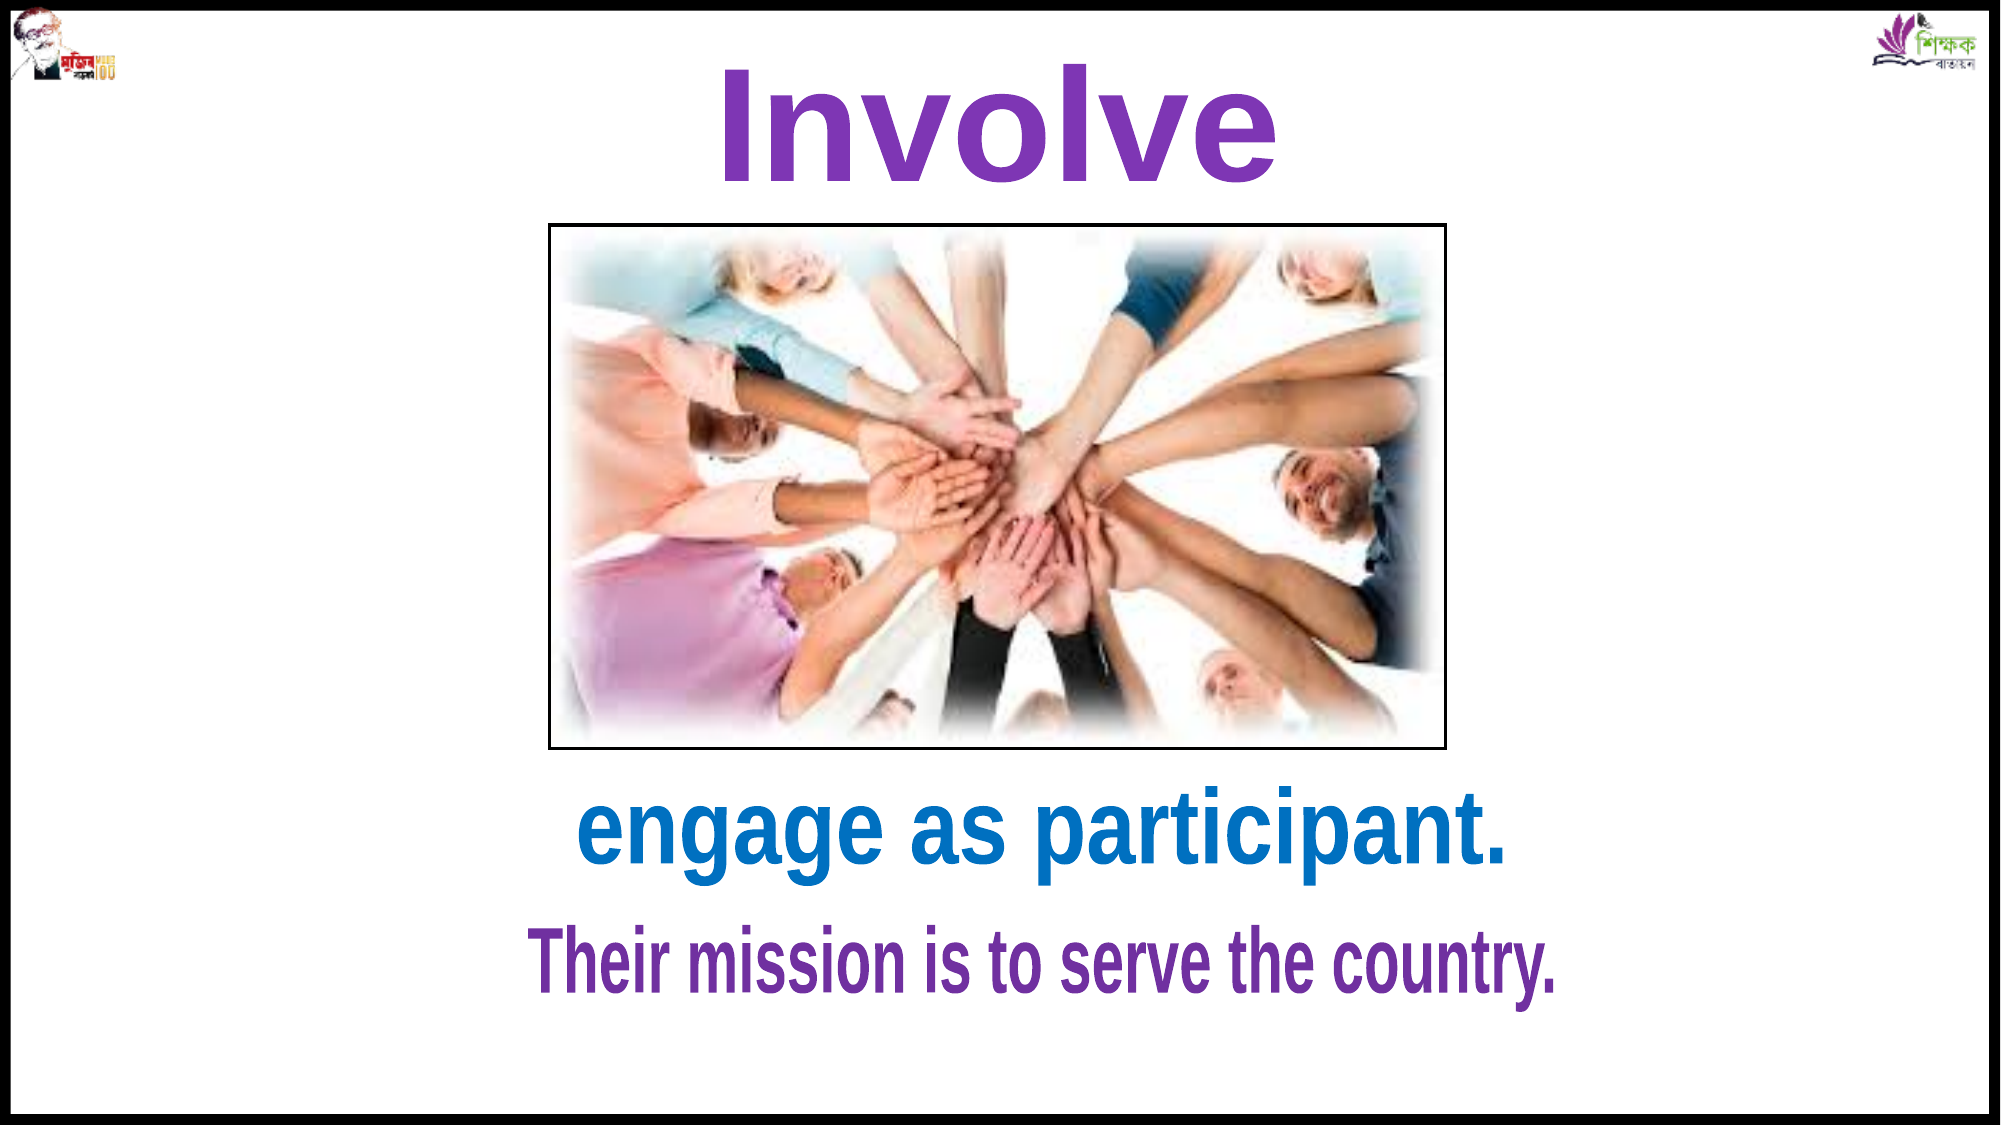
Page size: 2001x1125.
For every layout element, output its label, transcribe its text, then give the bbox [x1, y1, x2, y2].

text_box Their mission is to serve the country. [1227, 931, 1248, 994]
text_box engage as participant. [1140, 792, 1200, 866]
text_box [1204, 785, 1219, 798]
text_box Involve [769, 92, 851, 182]
text_box Their mission is to serve the country. [650, 941, 670, 994]
text_box Their mission is to serve the country. [940, 941, 970, 995]
text_box engage as participant. [1037, 804, 1084, 887]
text_box engage as participant. [1226, 805, 1272, 866]
text_box engage as participant. [1087, 805, 1137, 866]
text_box engage as participant. [838, 805, 883, 866]
text_box Their mission is to serve the country. [1438, 941, 1468, 994]
text_box Their mission is to serve the country. [1250, 924, 1280, 994]
text_box engage as participant. [734, 805, 784, 866]
text_box Their mission is to serve the country. [566, 924, 596, 994]
text_box Their mission is to serve the country. [1493, 941, 1546, 1013]
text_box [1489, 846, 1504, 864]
text_box Their mission is to serve the country. [1060, 941, 1090, 995]
text_box Their mission is to serve the country. [1402, 942, 1432, 995]
text_box engage as participant. [629, 804, 675, 865]
text_box Their mission is to serve the country. [1093, 941, 1123, 995]
text_box Their mission is to serve the country. [874, 941, 904, 994]
text_box Their mission is to serve the country. [788, 941, 818, 995]
picture [1871, 10, 1980, 72]
text_box Involve [1096, 94, 1190, 182]
picture [550, 226, 1444, 748]
text_box engage as participant. [1353, 805, 1403, 866]
text_box Their mission is to serve the country. [1471, 931, 1491, 994]
text_box engage as participant. [1405, 804, 1451, 865]
text_box engage as participant. [910, 804, 1006, 866]
text_box engage as participant. [577, 805, 623, 866]
text_box Their mission is to serve the country. [755, 941, 786, 995]
text_box Their mission is to serve the country. [1127, 941, 1180, 994]
text_box engage as participant. [1302, 804, 1349, 887]
picture [0, 0, 126, 88]
text_box engage as participant. [1454, 792, 1484, 866]
text_box Involve [859, 94, 953, 182]
text_box Their mission is to serve the country. [1284, 941, 1314, 995]
text_box Their mission is to serve the country. [689, 941, 736, 994]
text_box engage as participant. [681, 804, 728, 888]
text_box Their mission is to serve the country. [1180, 941, 1211, 995]
text_box engage as participant. [784, 804, 831, 888]
text_box Involve [956, 92, 1047, 184]
text_box Their mission is to serve the country. [988, 931, 1008, 994]
text_box engage as participant. [1204, 806, 1219, 864]
text_box Their mission is to serve the country. [600, 941, 630, 995]
text_box Involve [1194, 92, 1276, 184]
